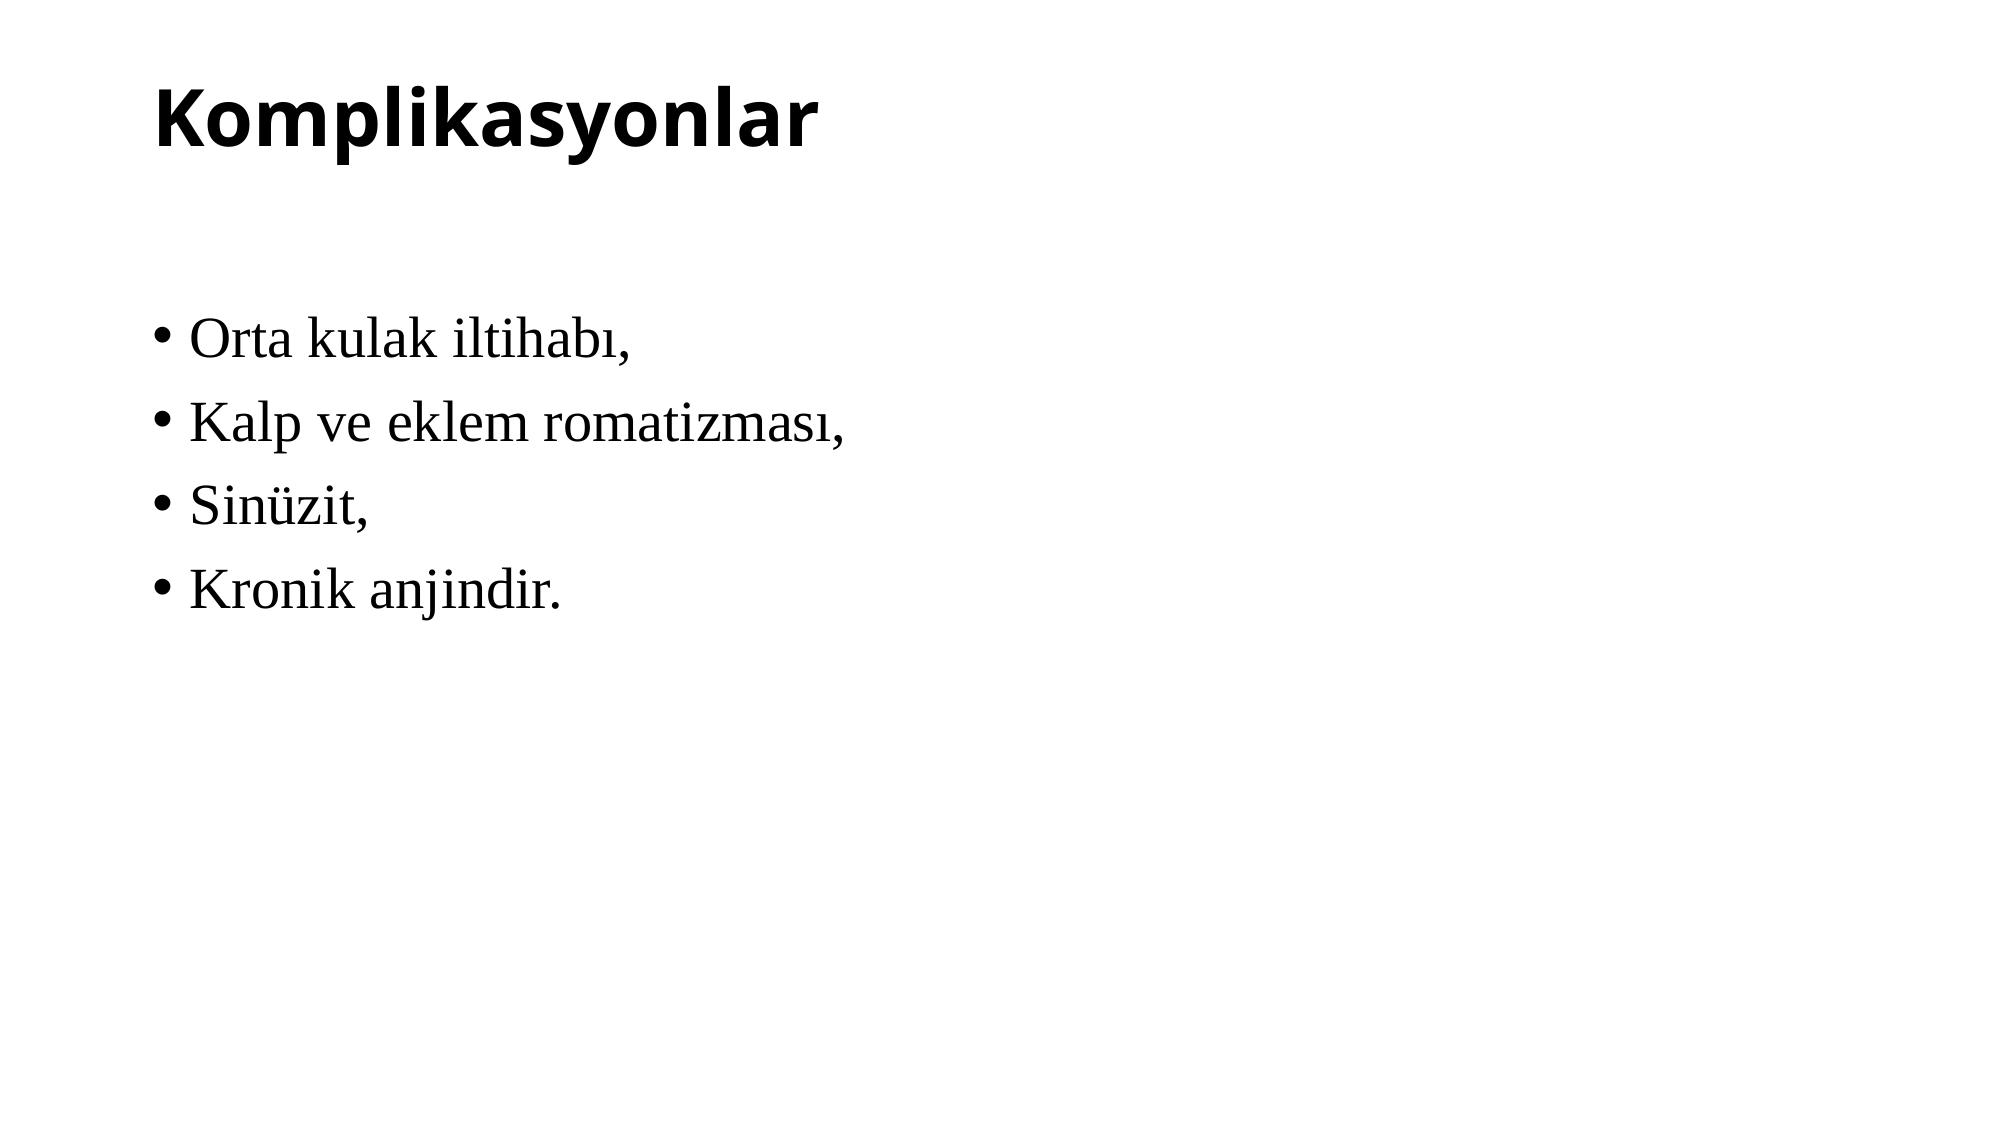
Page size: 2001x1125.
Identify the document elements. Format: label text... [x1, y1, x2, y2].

title Komplikasyonlar [137, 59, 1863, 278]
list Orta kulak iltihabı, Kalp ve eklem romatizması, Sinüzit, Kronik anjindir. [137, 299, 1863, 1014]
